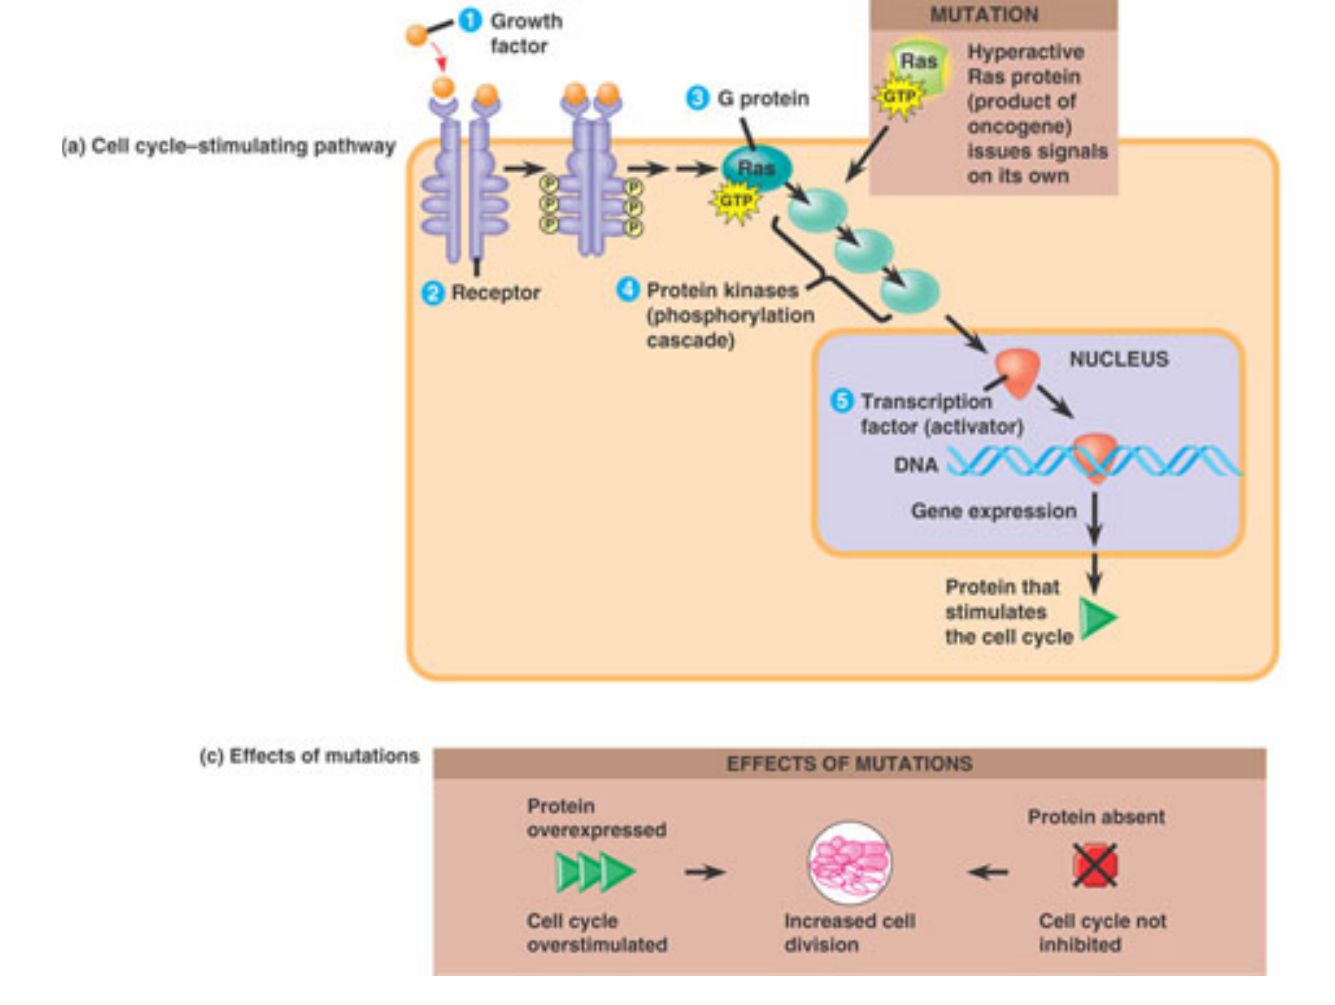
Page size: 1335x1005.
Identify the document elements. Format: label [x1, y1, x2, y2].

picture [62, 0, 1298, 723]
picture [99, 724, 1286, 977]
